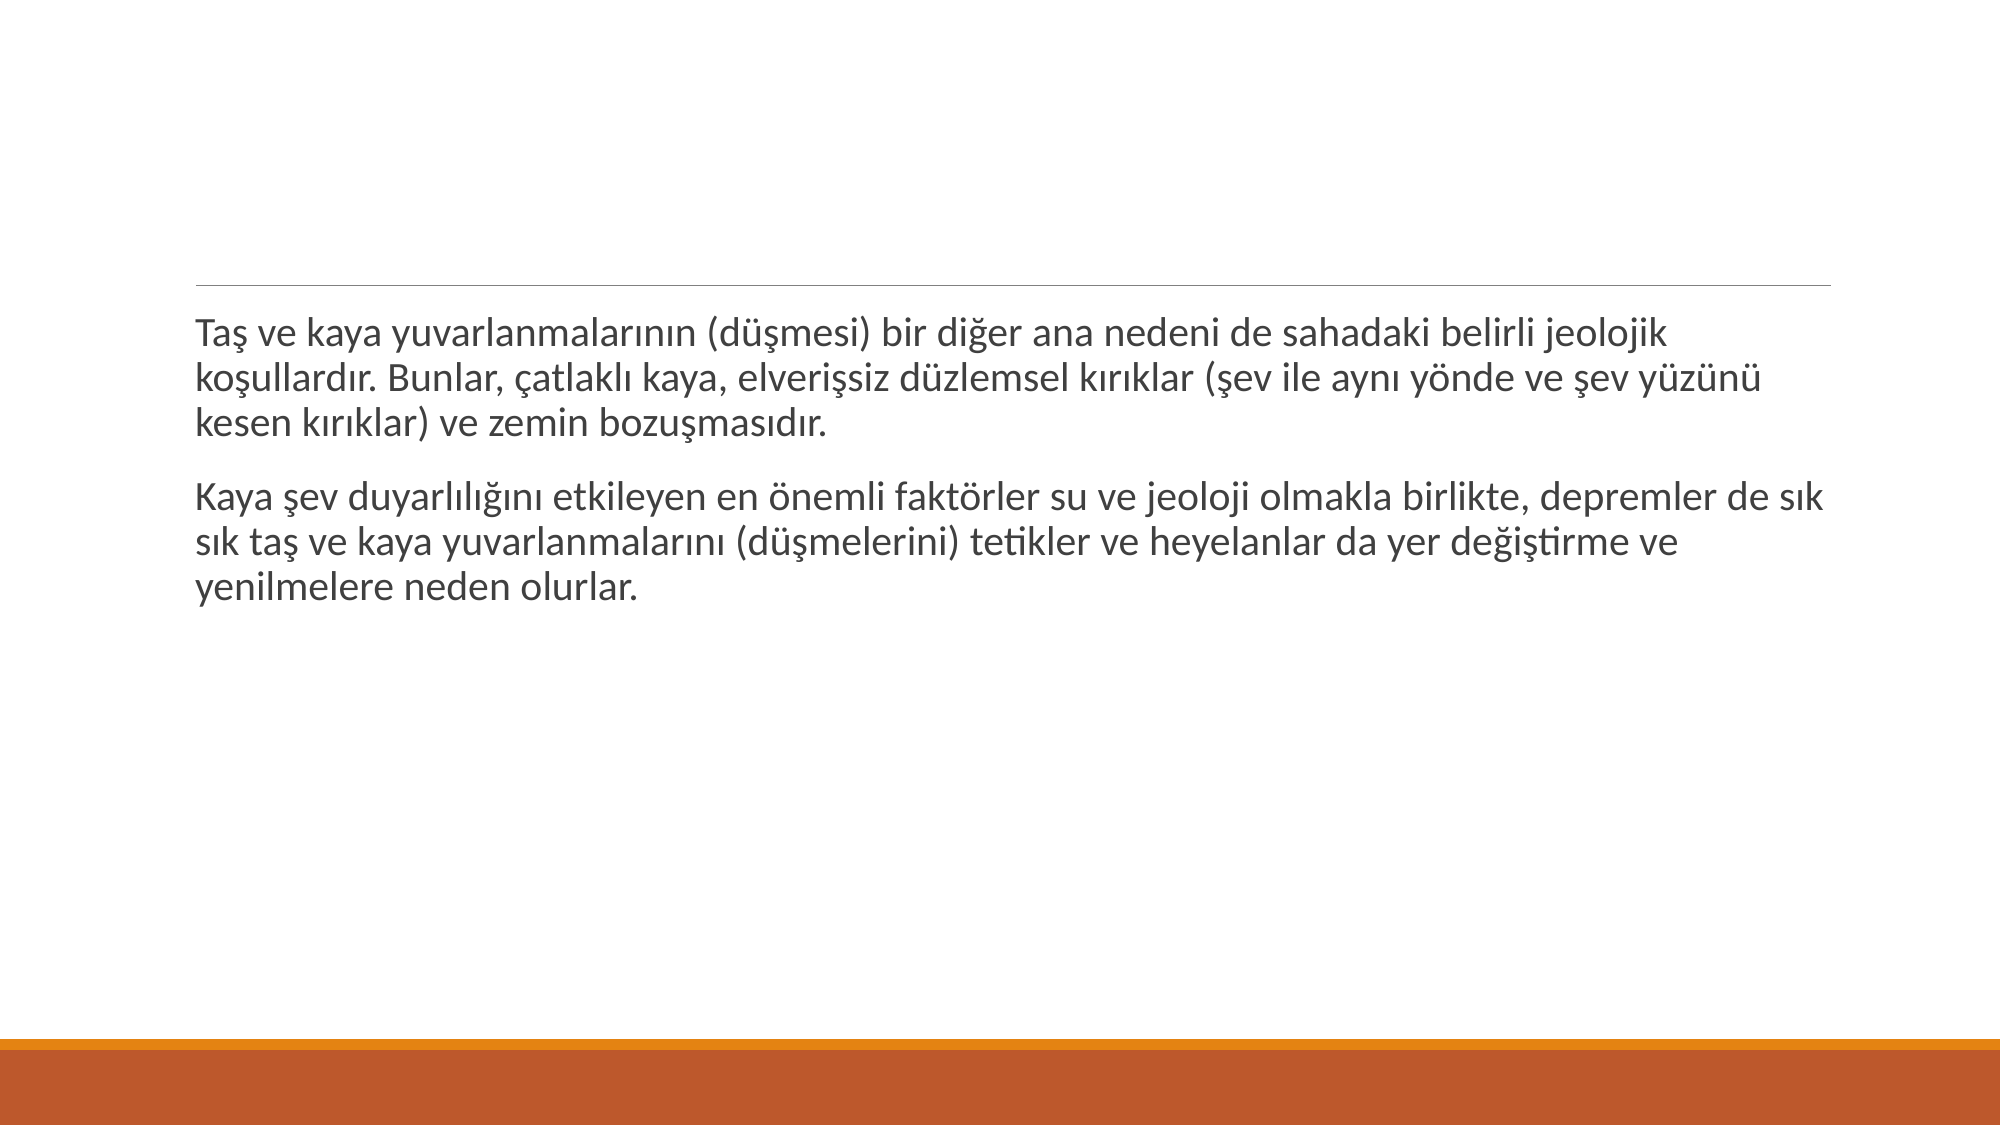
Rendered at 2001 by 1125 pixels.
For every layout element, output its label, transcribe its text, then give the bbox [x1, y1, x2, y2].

list Taş ve kaya yuvarlanmalarının (düşmesi) bir diğer ana nedeni de sahadaki belirli jeolojik koşullardır. Bunlar, çatlaklı kaya, elverişsiz düzlemsel kırıklar (şev ile aynı yönde ve şev yüzünü kesen kırıklar) ve zemin bozuşmasıdır. Kaya şev duyarlılığını etkileyen en önemli faktörler su ve jeoloji olmakla birlikte, depremler de sık sık taş ve kaya yuvarlanmalarını (düşmelerini) tetikler ve heyelanlar da yer değiştirme ve yenilmelere neden olurlar. [180, 302, 1830, 963]
